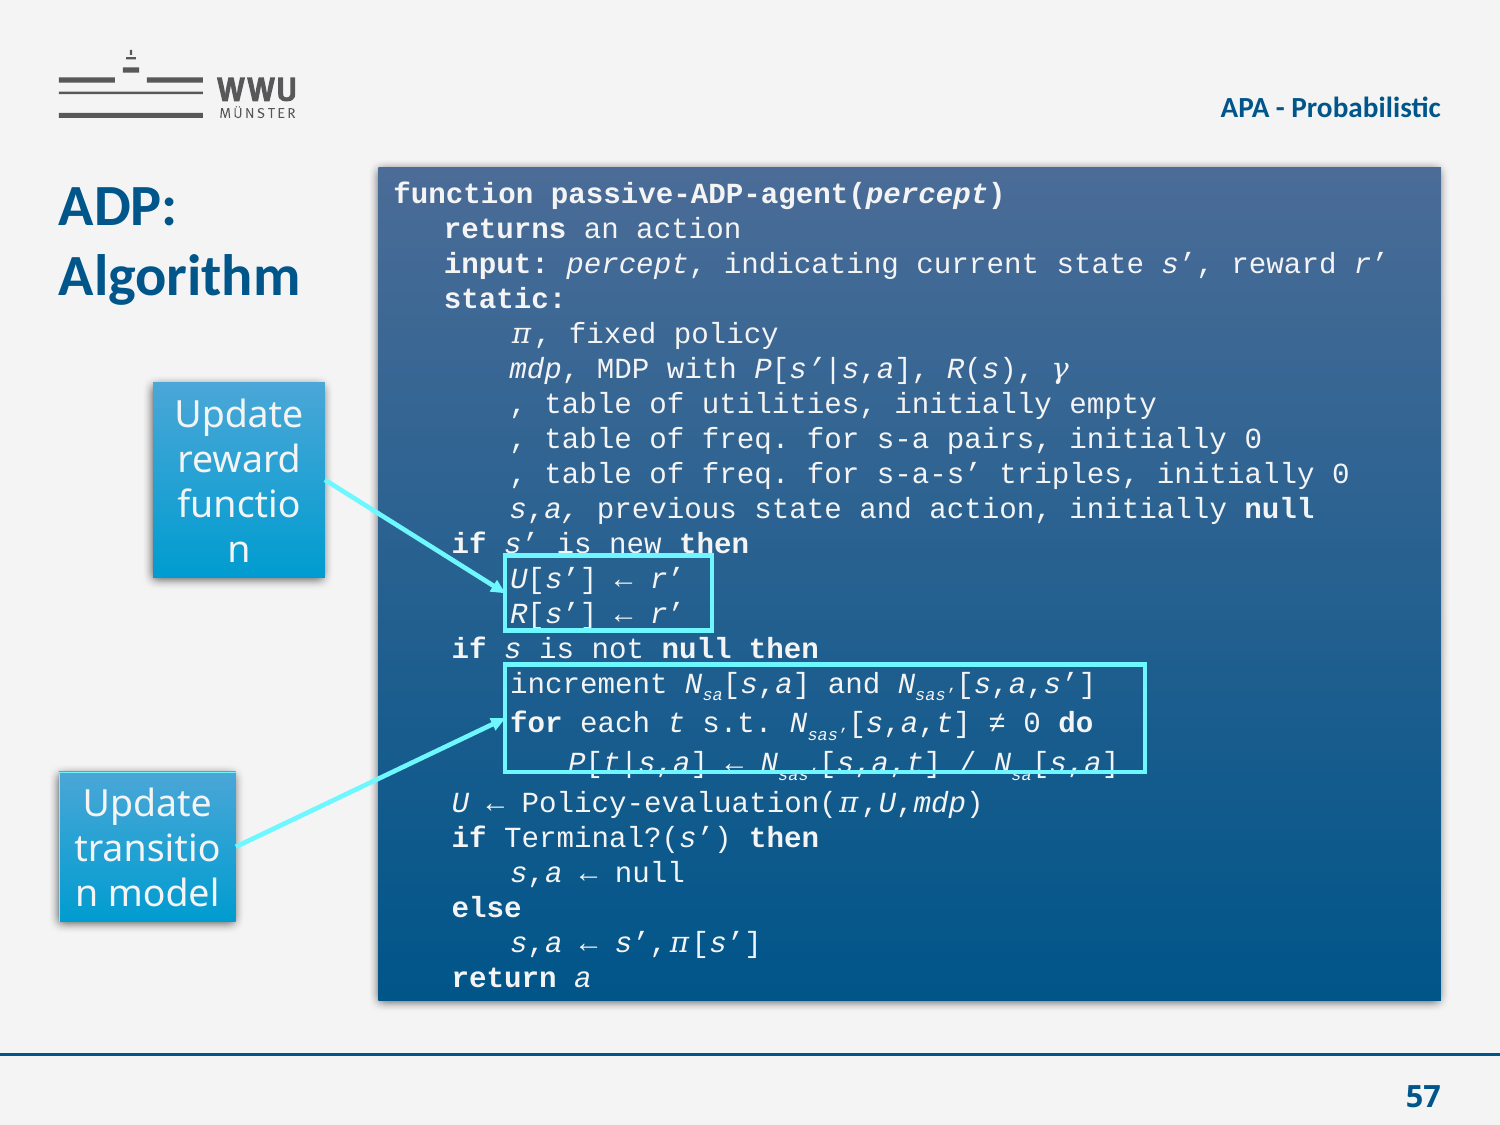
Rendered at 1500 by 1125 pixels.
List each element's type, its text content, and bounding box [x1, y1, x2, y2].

slide_number 57 [1322, 1058, 1441, 1118]
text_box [152, 382, 713, 631]
title ADP: Algorithm [59, 167, 373, 262]
slide_number APA - Probabilistic [590, 63, 1442, 123]
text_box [59, 664, 1145, 924]
